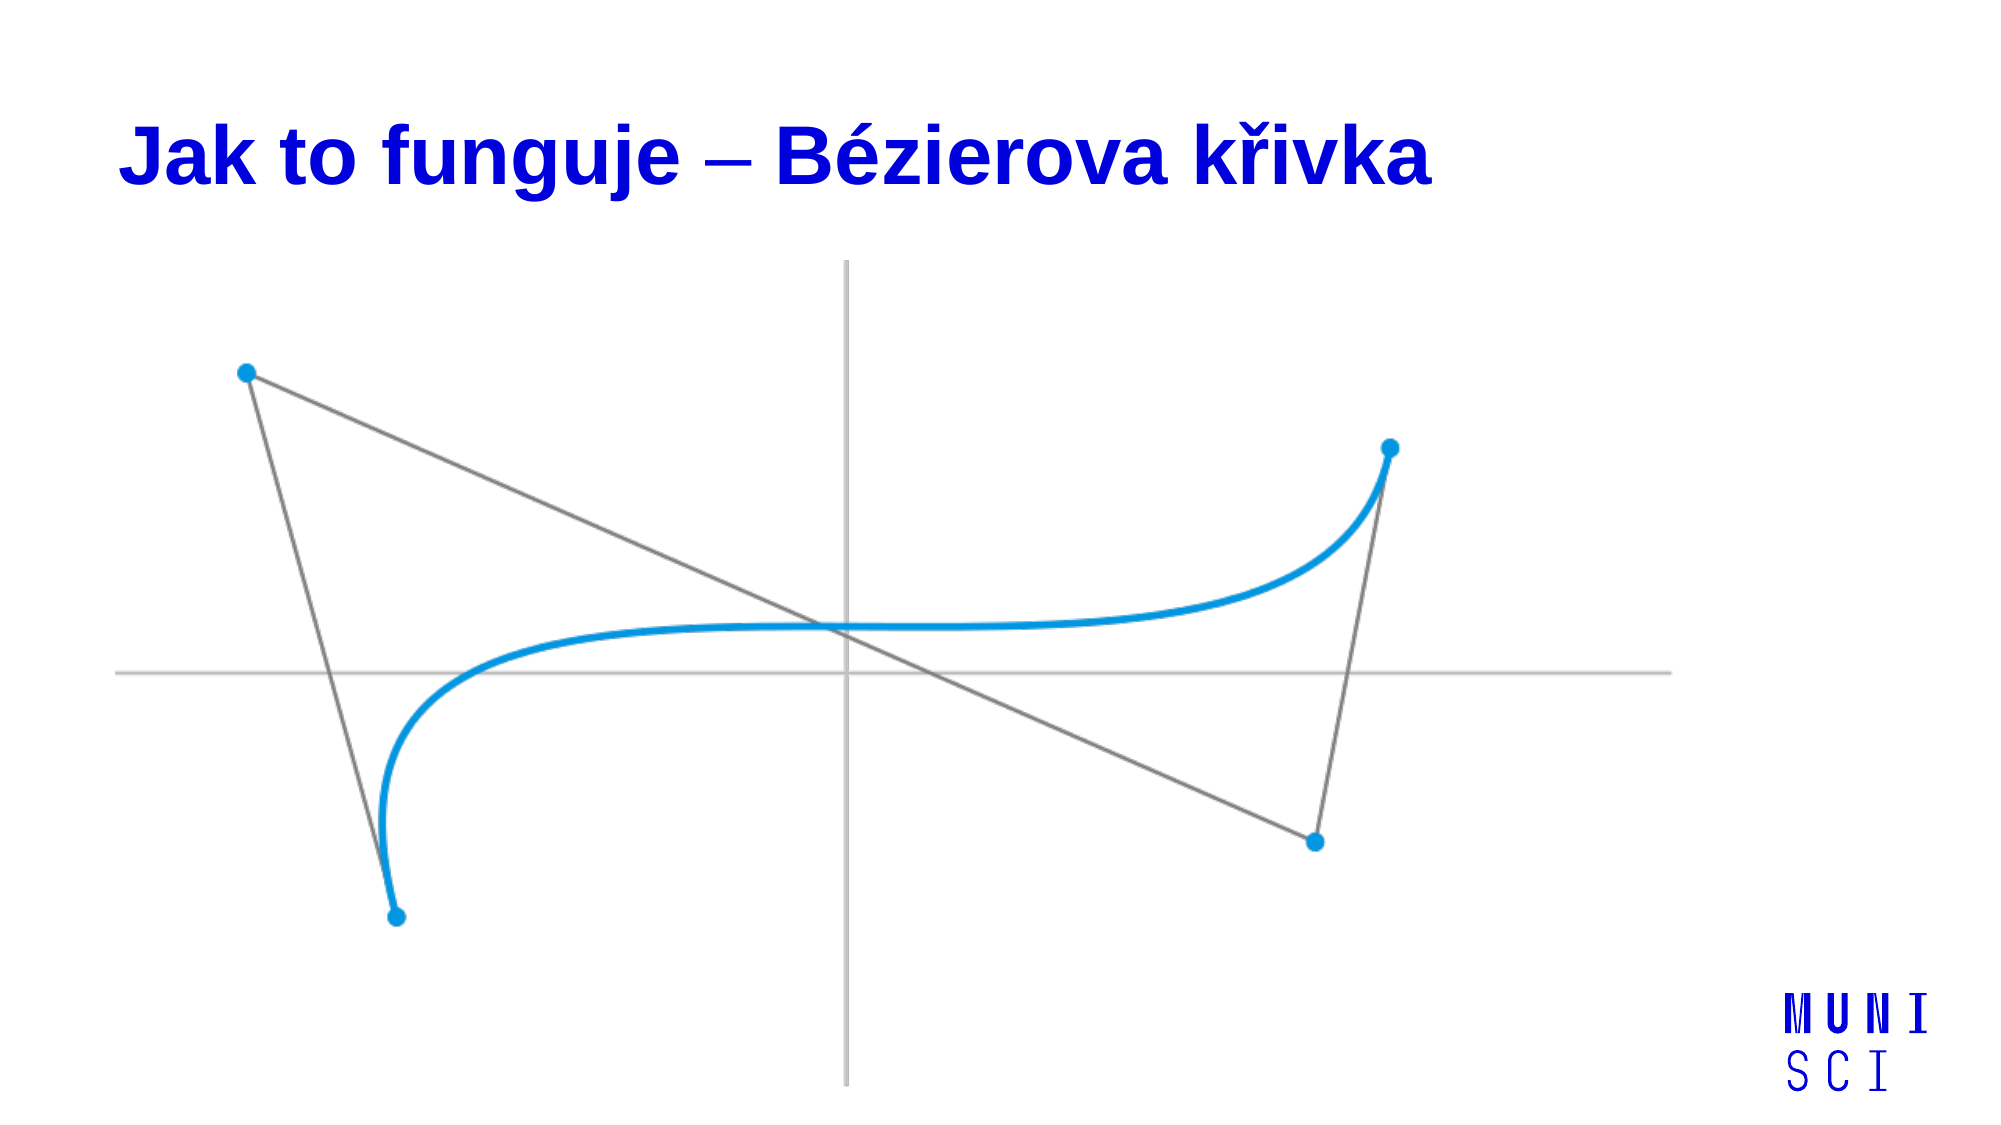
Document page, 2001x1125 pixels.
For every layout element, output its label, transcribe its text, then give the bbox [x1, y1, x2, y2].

title Jak to funguje – Bézierova křivka [118, 118, 1883, 193]
picture [97, 242, 1698, 1106]
